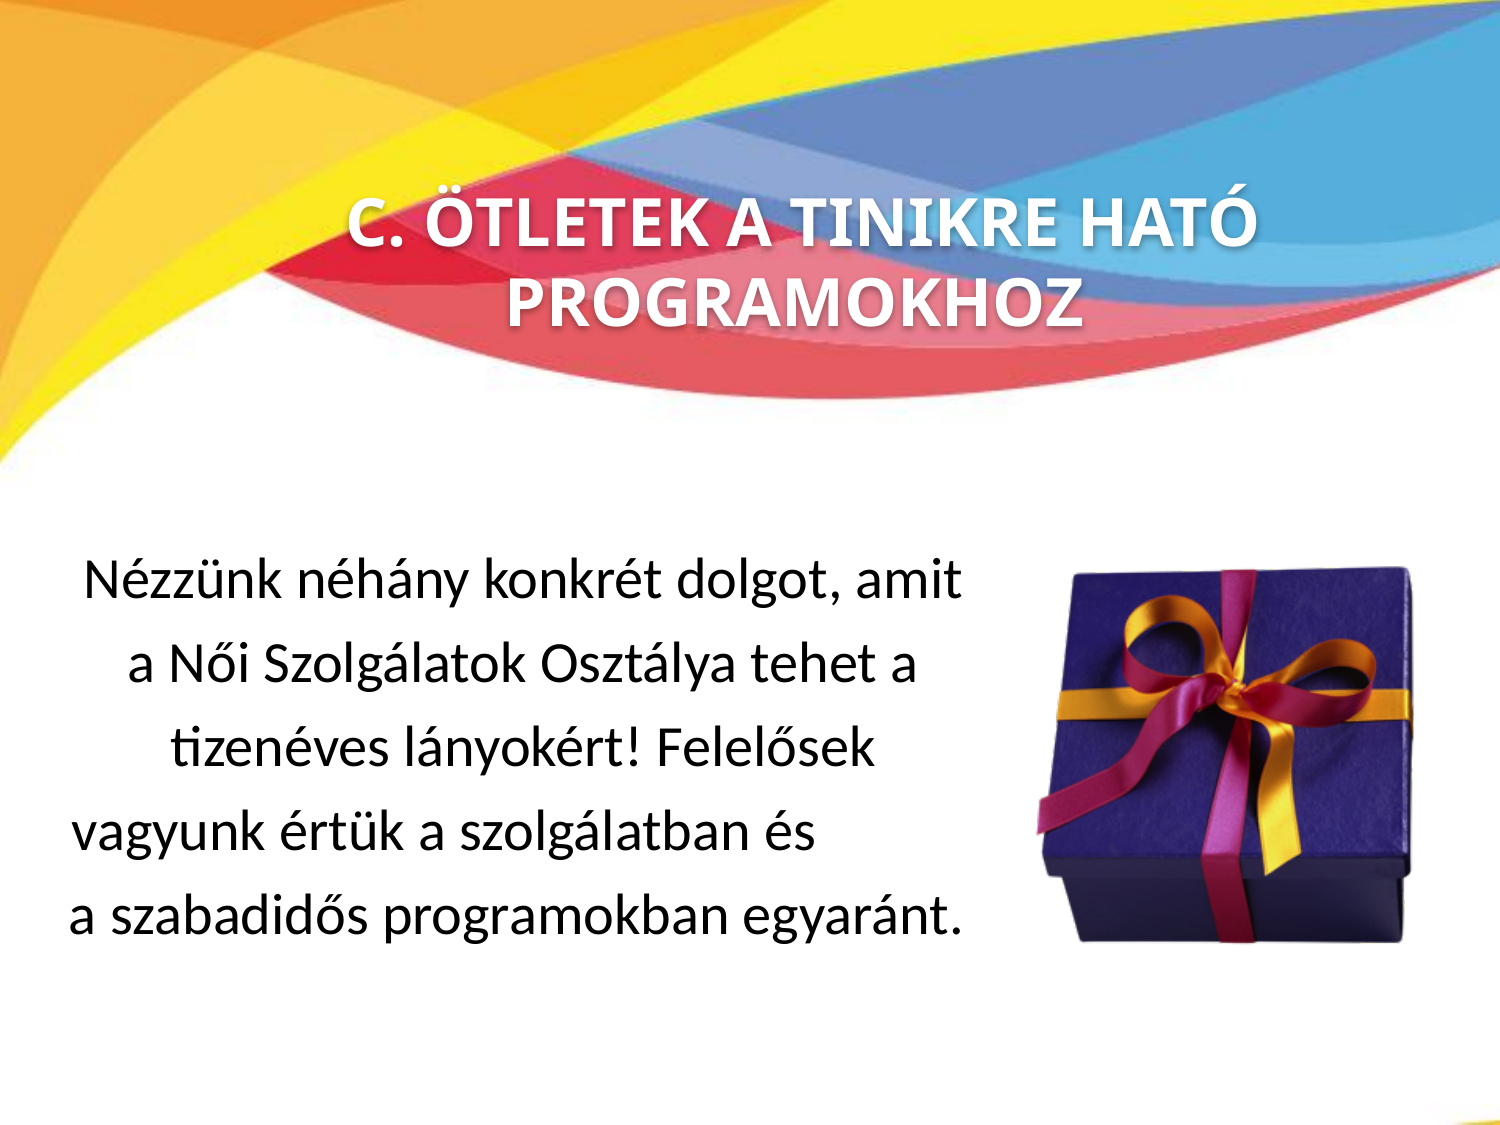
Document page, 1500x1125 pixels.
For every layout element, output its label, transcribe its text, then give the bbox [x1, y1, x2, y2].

text_box C. ÖTLETEK A TINIKRE HATÓ PROGRAMOKHOZ [53, 172, 1500, 348]
text_box Nézzünk néhány konkrét dolgot, amit a Női Szolgálatok Osztálya tehet a tizenéves lányokért! Felelősek vagyunk értük a szolgálatban és a szabadidős programokban egyaránt. [53, 518, 994, 954]
picture [0, 0, 1500, 1125]
